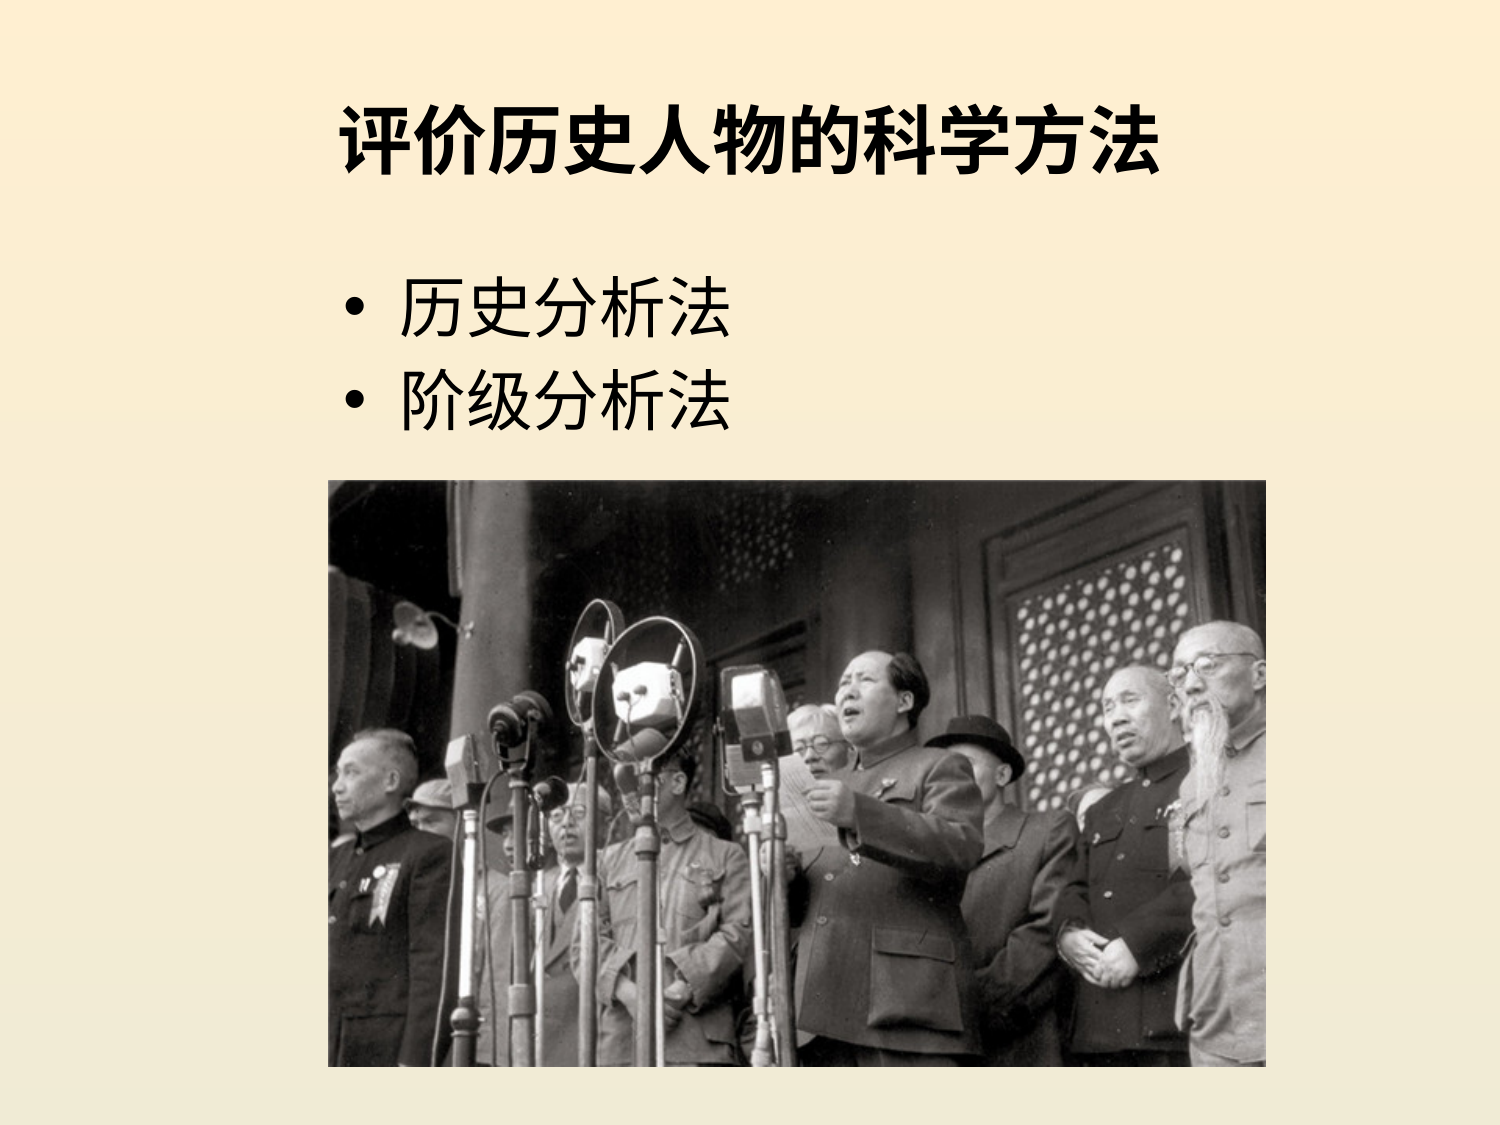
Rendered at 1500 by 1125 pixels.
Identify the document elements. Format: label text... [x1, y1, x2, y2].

list 历史分析法 阶级分析法 [328, 257, 1273, 469]
title 评价历史人物的科学方法 [75, 45, 1425, 233]
picture [327, 480, 1266, 1067]
